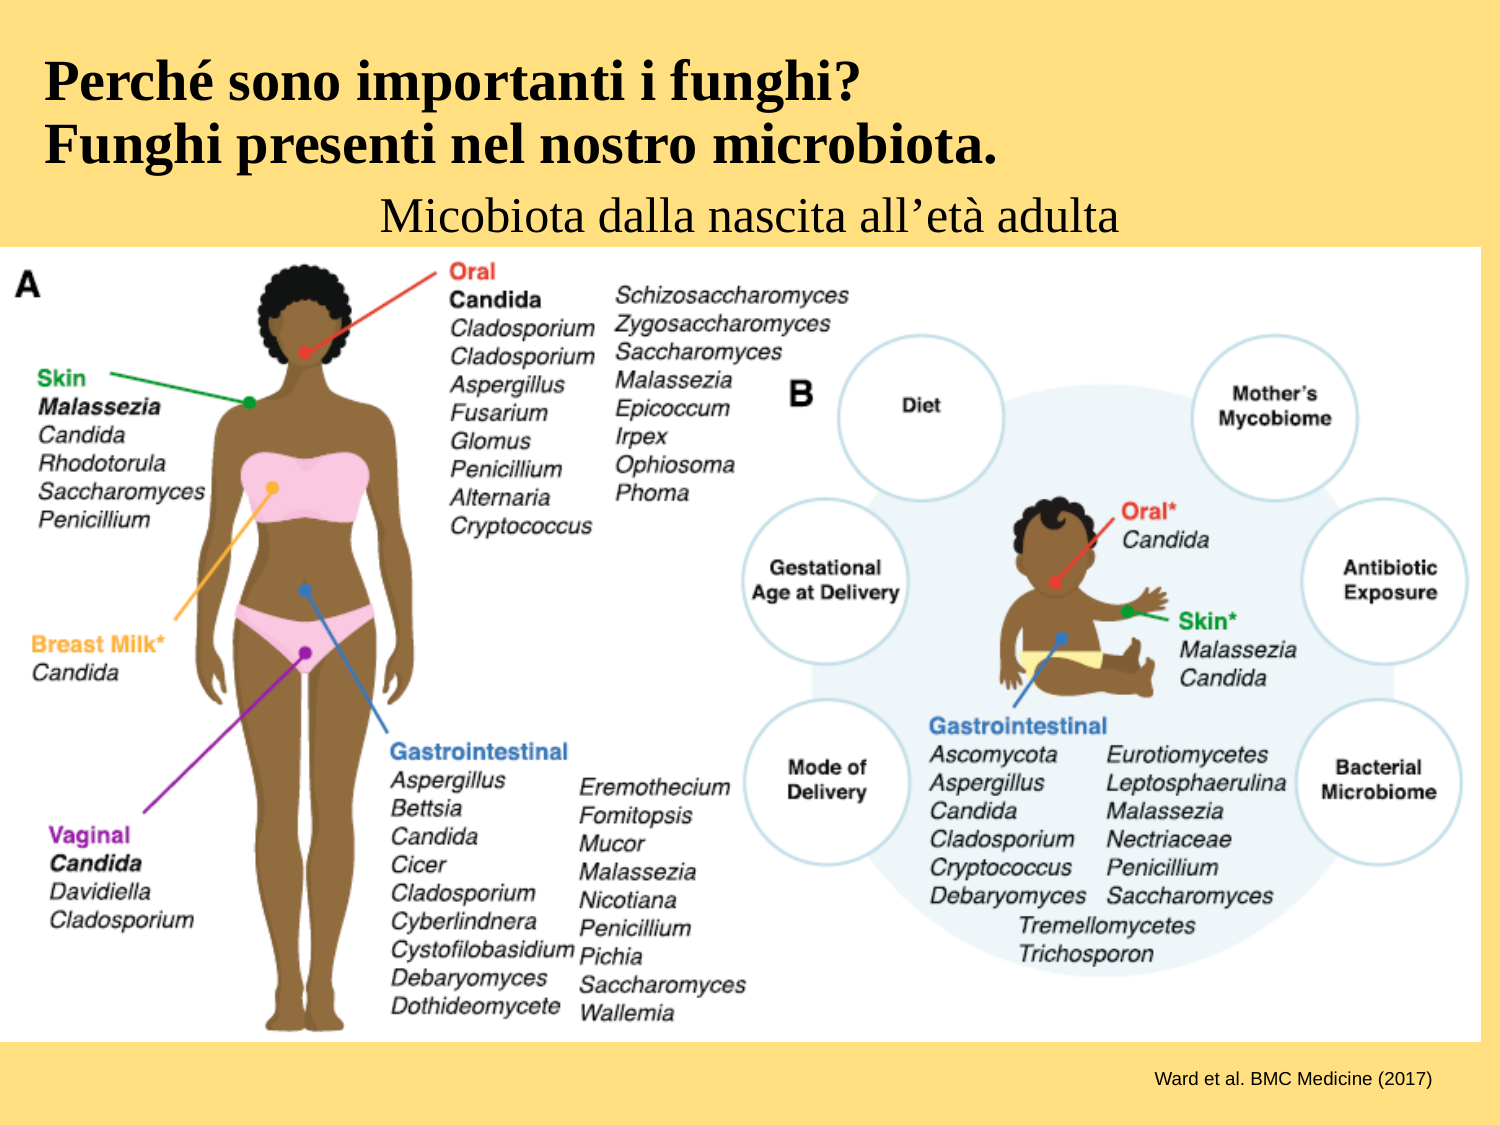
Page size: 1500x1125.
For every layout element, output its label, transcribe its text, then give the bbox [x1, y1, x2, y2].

picture [0, 246, 1481, 1043]
text_box Micobiota dalla nascita all’età adulta [141, 174, 1359, 245]
text_box Ward et al. BMC Medicine (2017) [1139, 1050, 1453, 1097]
text_box Perché sono importanti i funghi? Funghi presenti nel nostro microbiota. [29, 42, 1090, 184]
